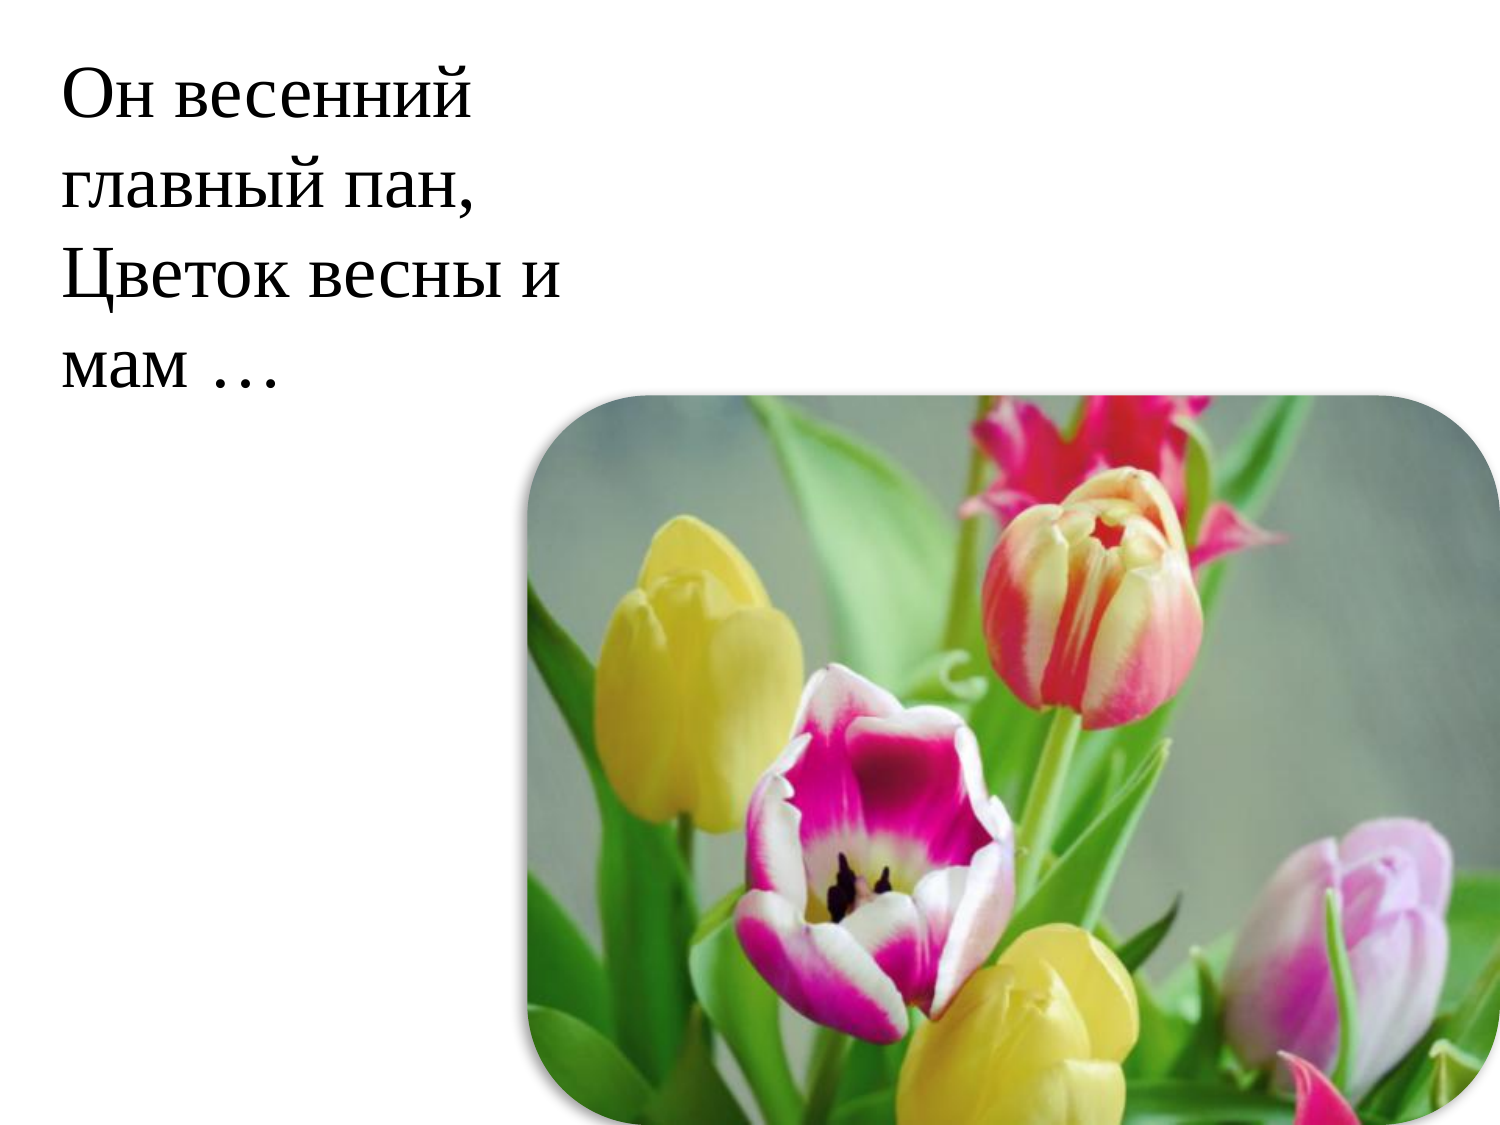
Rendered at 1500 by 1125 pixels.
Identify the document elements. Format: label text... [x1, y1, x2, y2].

picture [527, 395, 1500, 1125]
text_box Он весенний главный пан, Цветок весны и мам … [46, 35, 680, 410]
